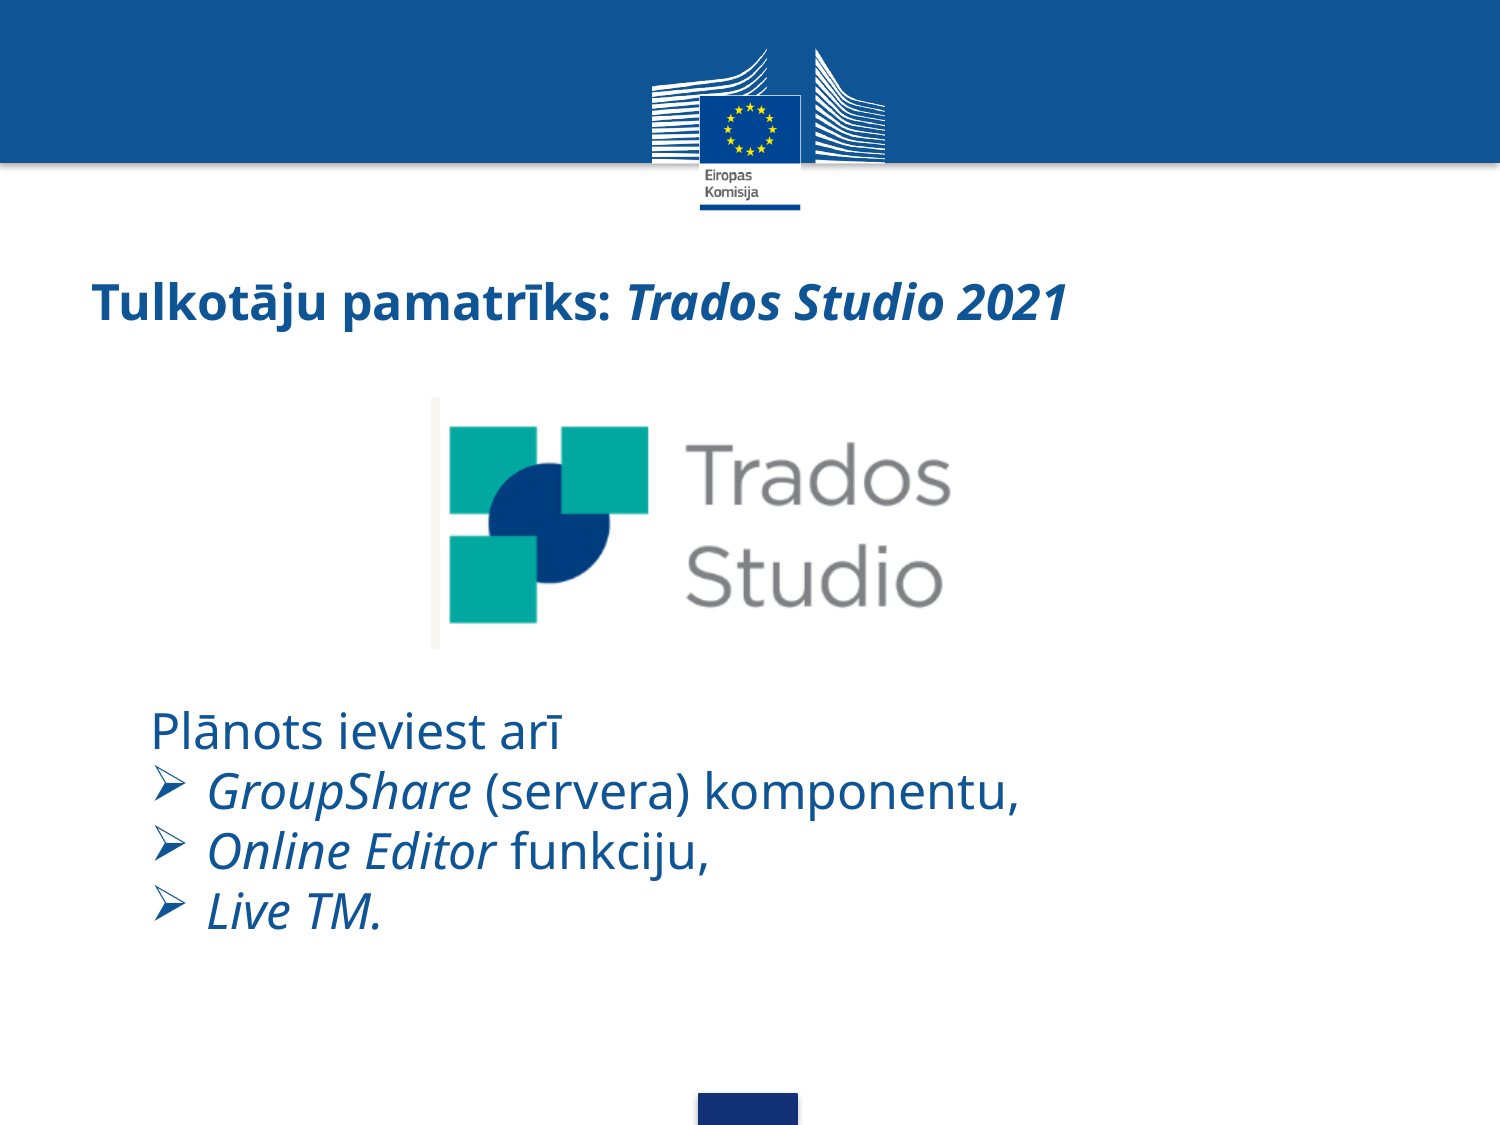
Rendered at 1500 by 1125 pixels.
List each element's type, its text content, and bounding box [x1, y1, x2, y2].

text_box Plānots ieviest arī GroupShare (servera) komponentu, Online Editor funkciju, Live TM. [135, 692, 1317, 948]
picture [652, 48, 885, 211]
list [430, 396, 974, 649]
title Tulkotāju pamatrīks: Trados Studio 2021 [76, 255, 1428, 421]
